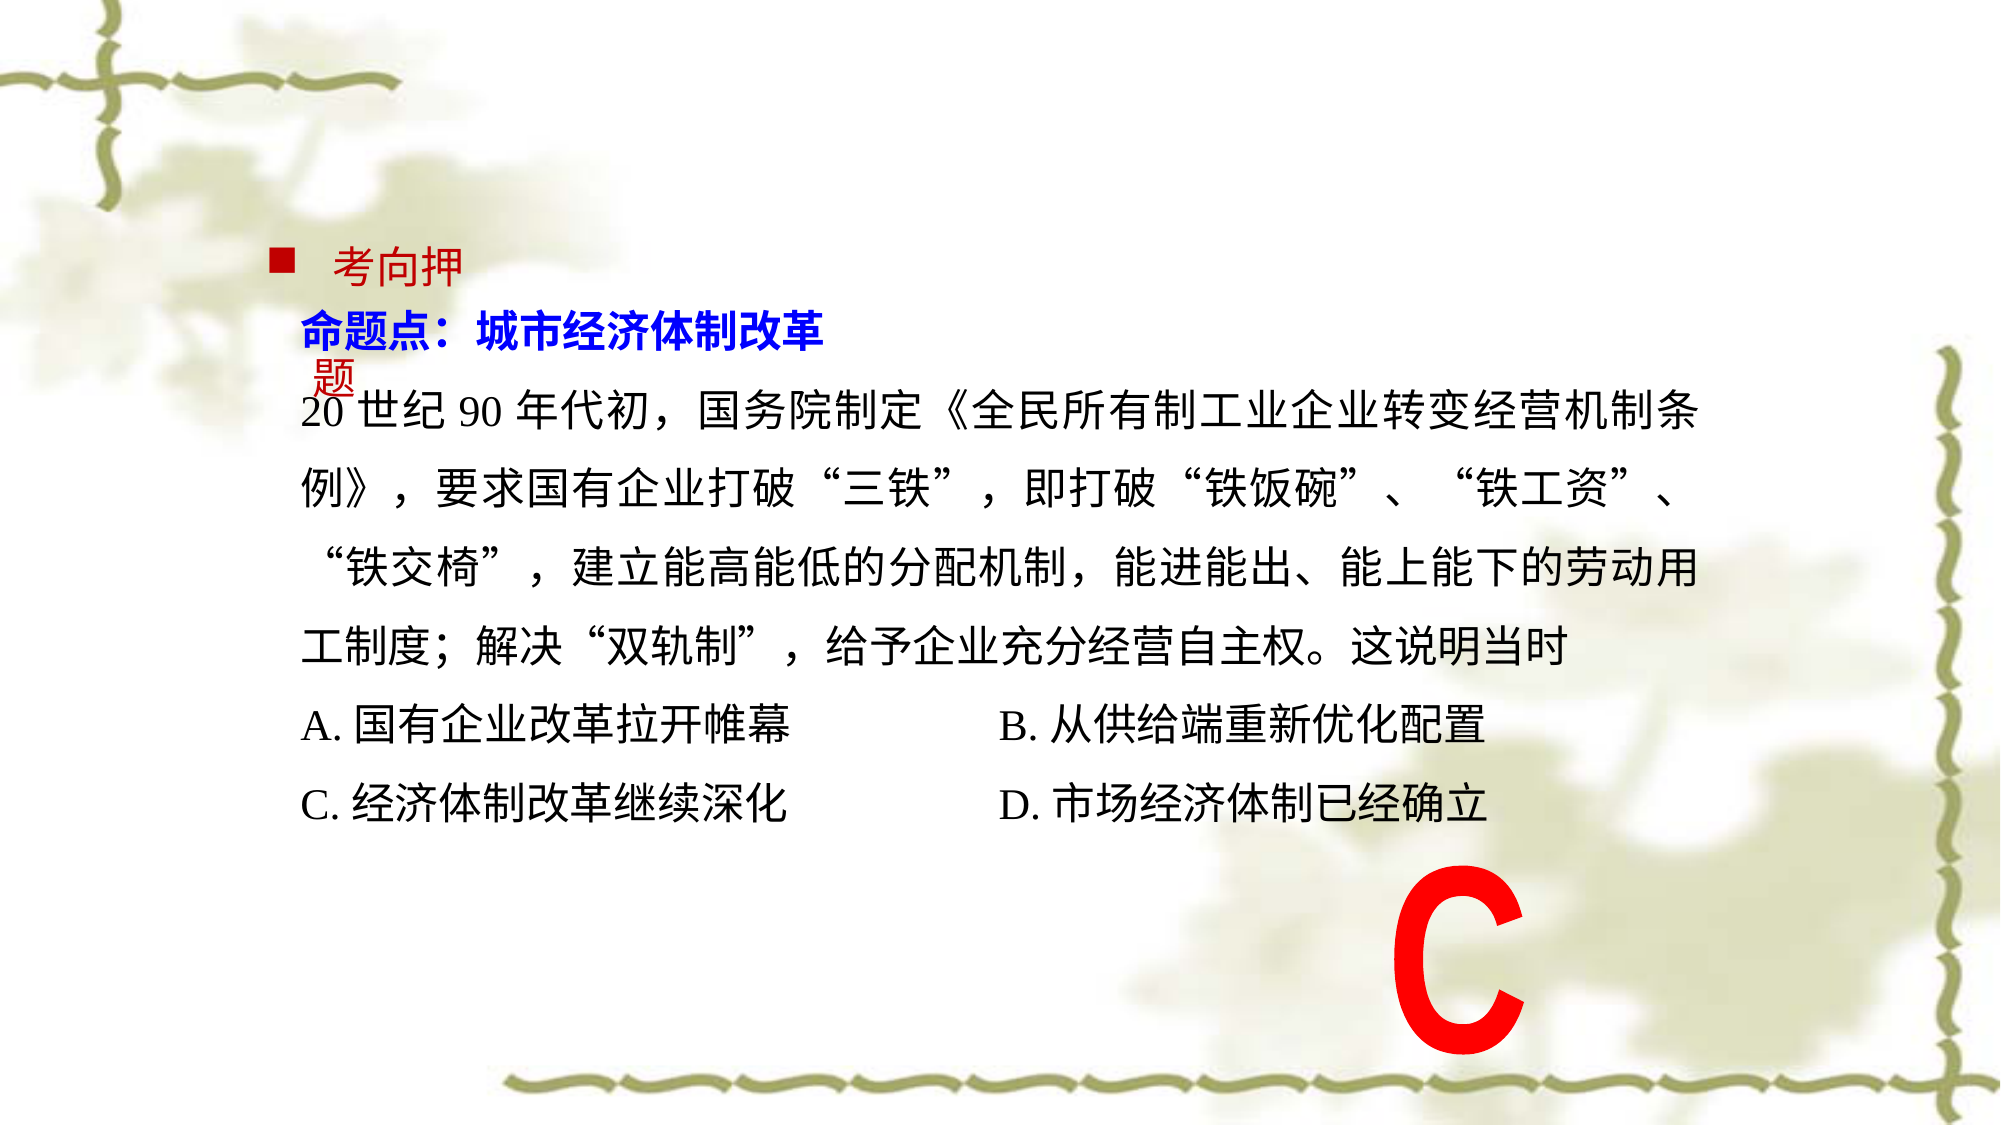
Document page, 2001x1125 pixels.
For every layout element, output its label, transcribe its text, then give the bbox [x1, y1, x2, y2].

text_box 命题点：城市经济体制改革 20世纪90年代初，国务院制定《全民所有制工业企业转变经营机制条例》，要求国有企业打破“三铁”，即打破“铁饭碗”、“铁工资”、“铁交椅”，建立能高能低的分配机制，能进能出、能上能下的劳动用工制度；解决“双轨制”，给予企业充分经营自主权。这说明当时 A.国有企业改革拉开帷幕 B.从供给端重新优化配置 C.经济体制改革继续深化 D.市场经济体制已经确立 [285, 269, 1715, 836]
picture [0, 0, 2001, 1125]
text_box 考向押题 [250, 174, 519, 411]
